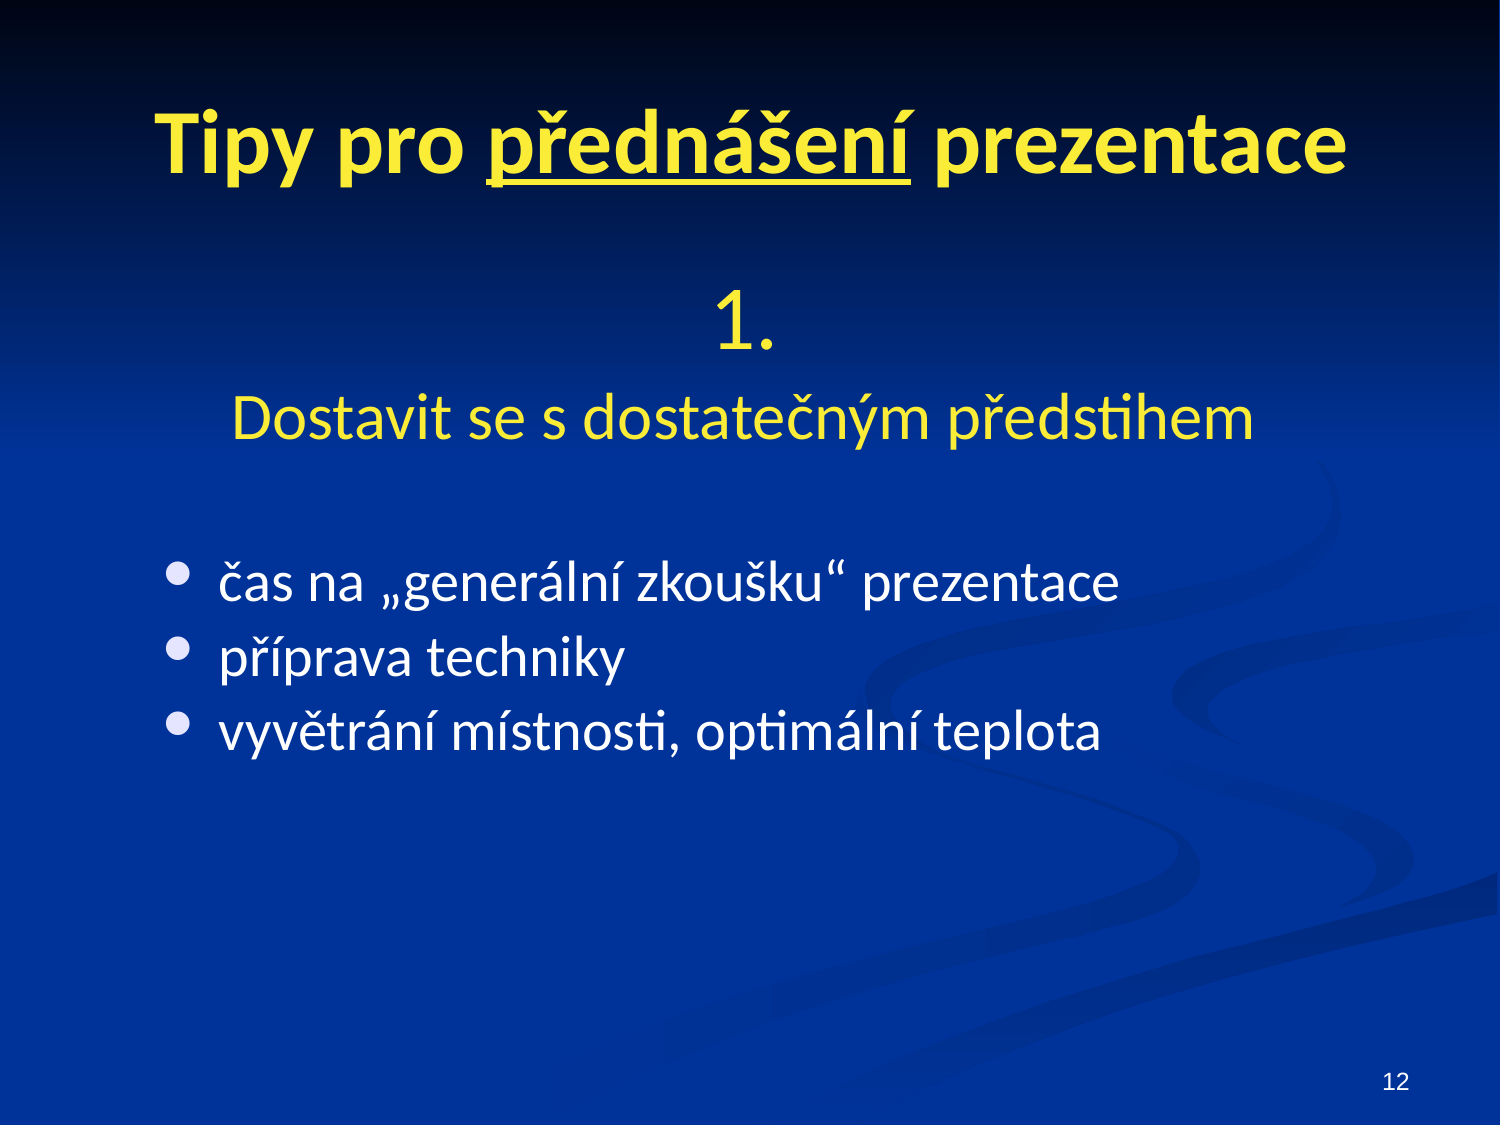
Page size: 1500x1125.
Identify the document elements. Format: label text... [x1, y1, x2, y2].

title Tipy pro přednášení prezentace [76, 42, 1427, 231]
list 1. Dostavit se s dostatečným předstihem čas na „generální zkoušku“ prezentace příprava techniky vyvětrání místnosti, optimální teplota [147, 262, 1341, 1005]
slide_number 12 [1074, 1025, 1425, 1104]
